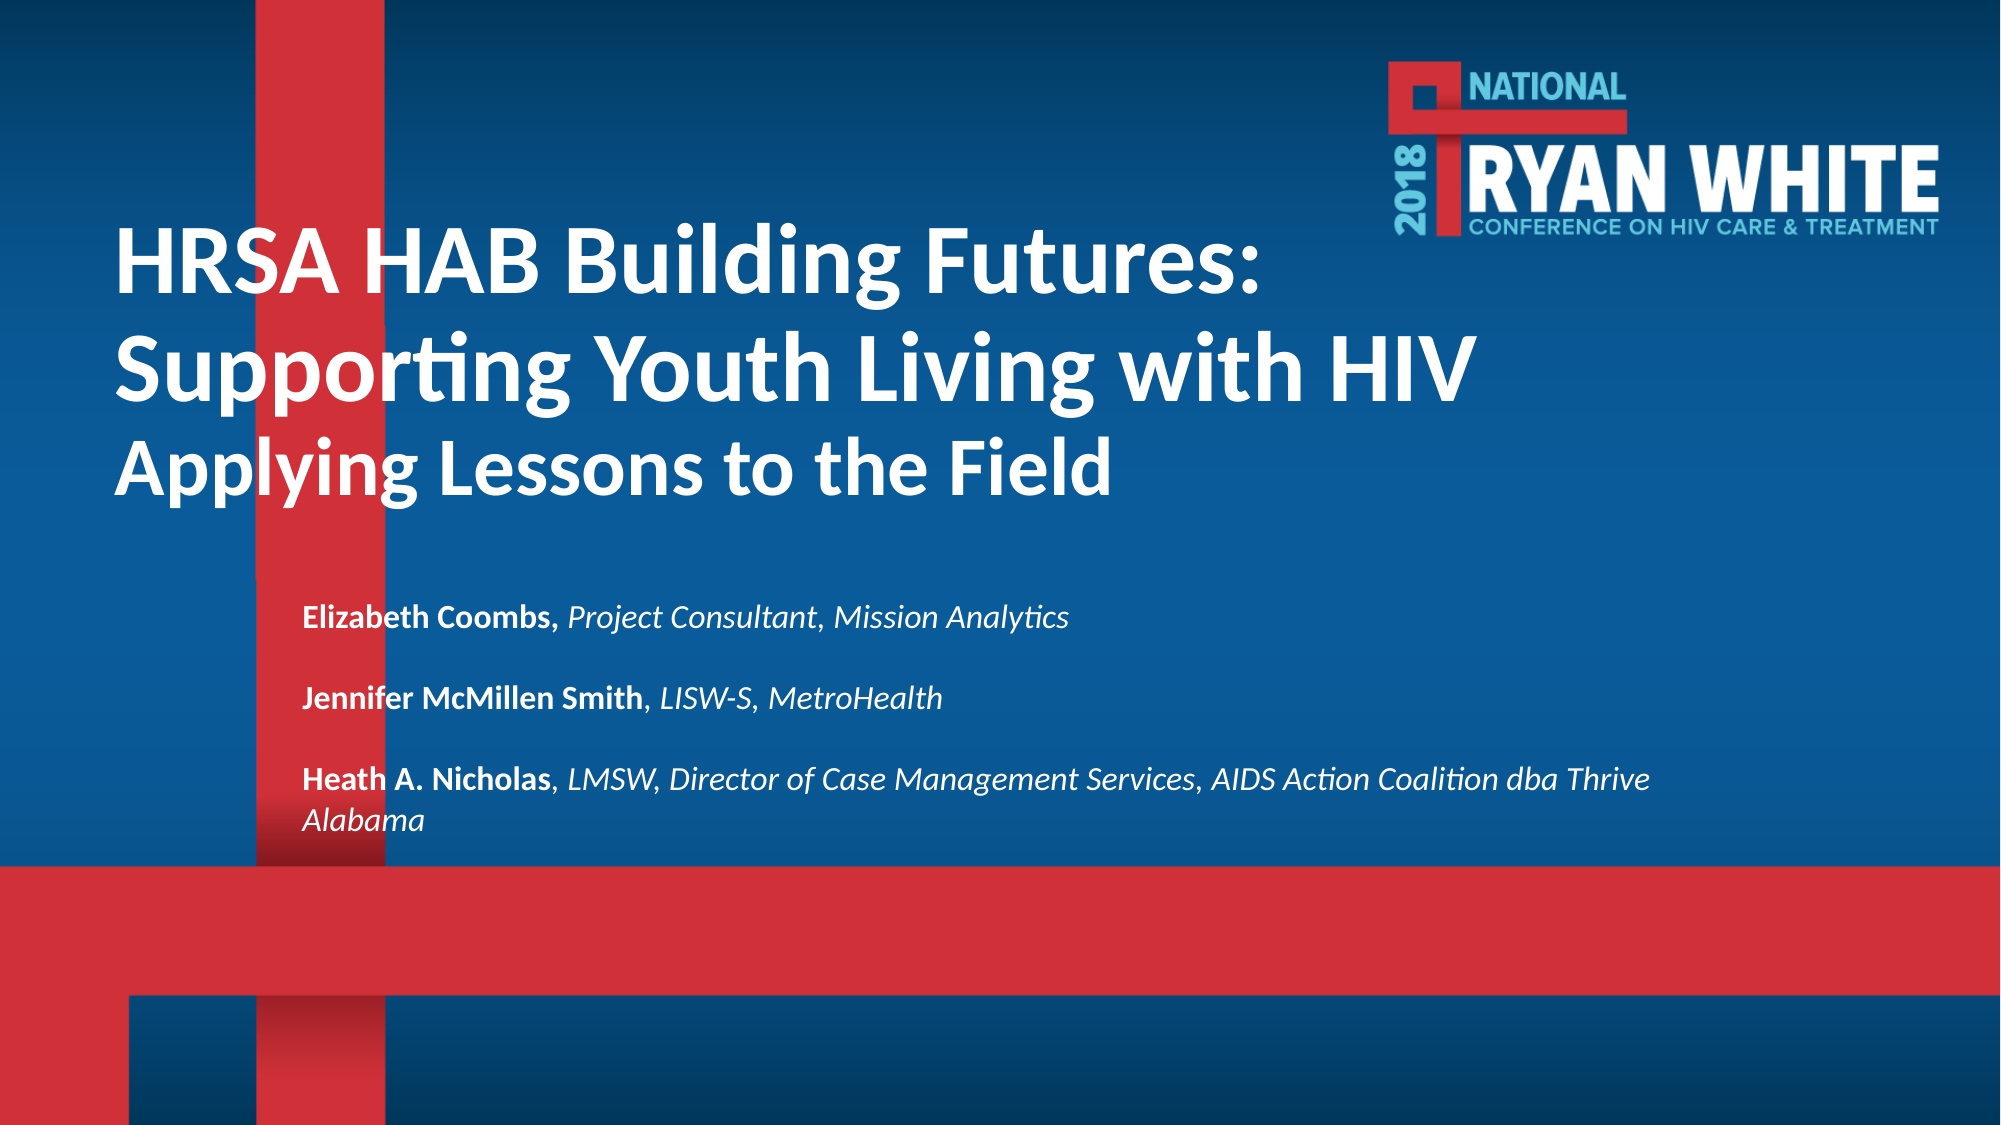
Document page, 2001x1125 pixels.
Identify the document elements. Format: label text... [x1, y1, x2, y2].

title HRSA HAB Building Futures: Supporting Youth Living with HIV Applying Lessons to the Field [99, 131, 1500, 590]
text_box Elizabeth Coombs, Project Consultant, Mission Analytics Jennifer McMillen Smith, LISW-S, MetroHealth Heath A. Nicholas, LMSW, Director of Case Management Services, AIDS Action Coalition dba Thrive Alabama [287, 587, 1774, 848]
picture [0, 0, 2001, 1125]
